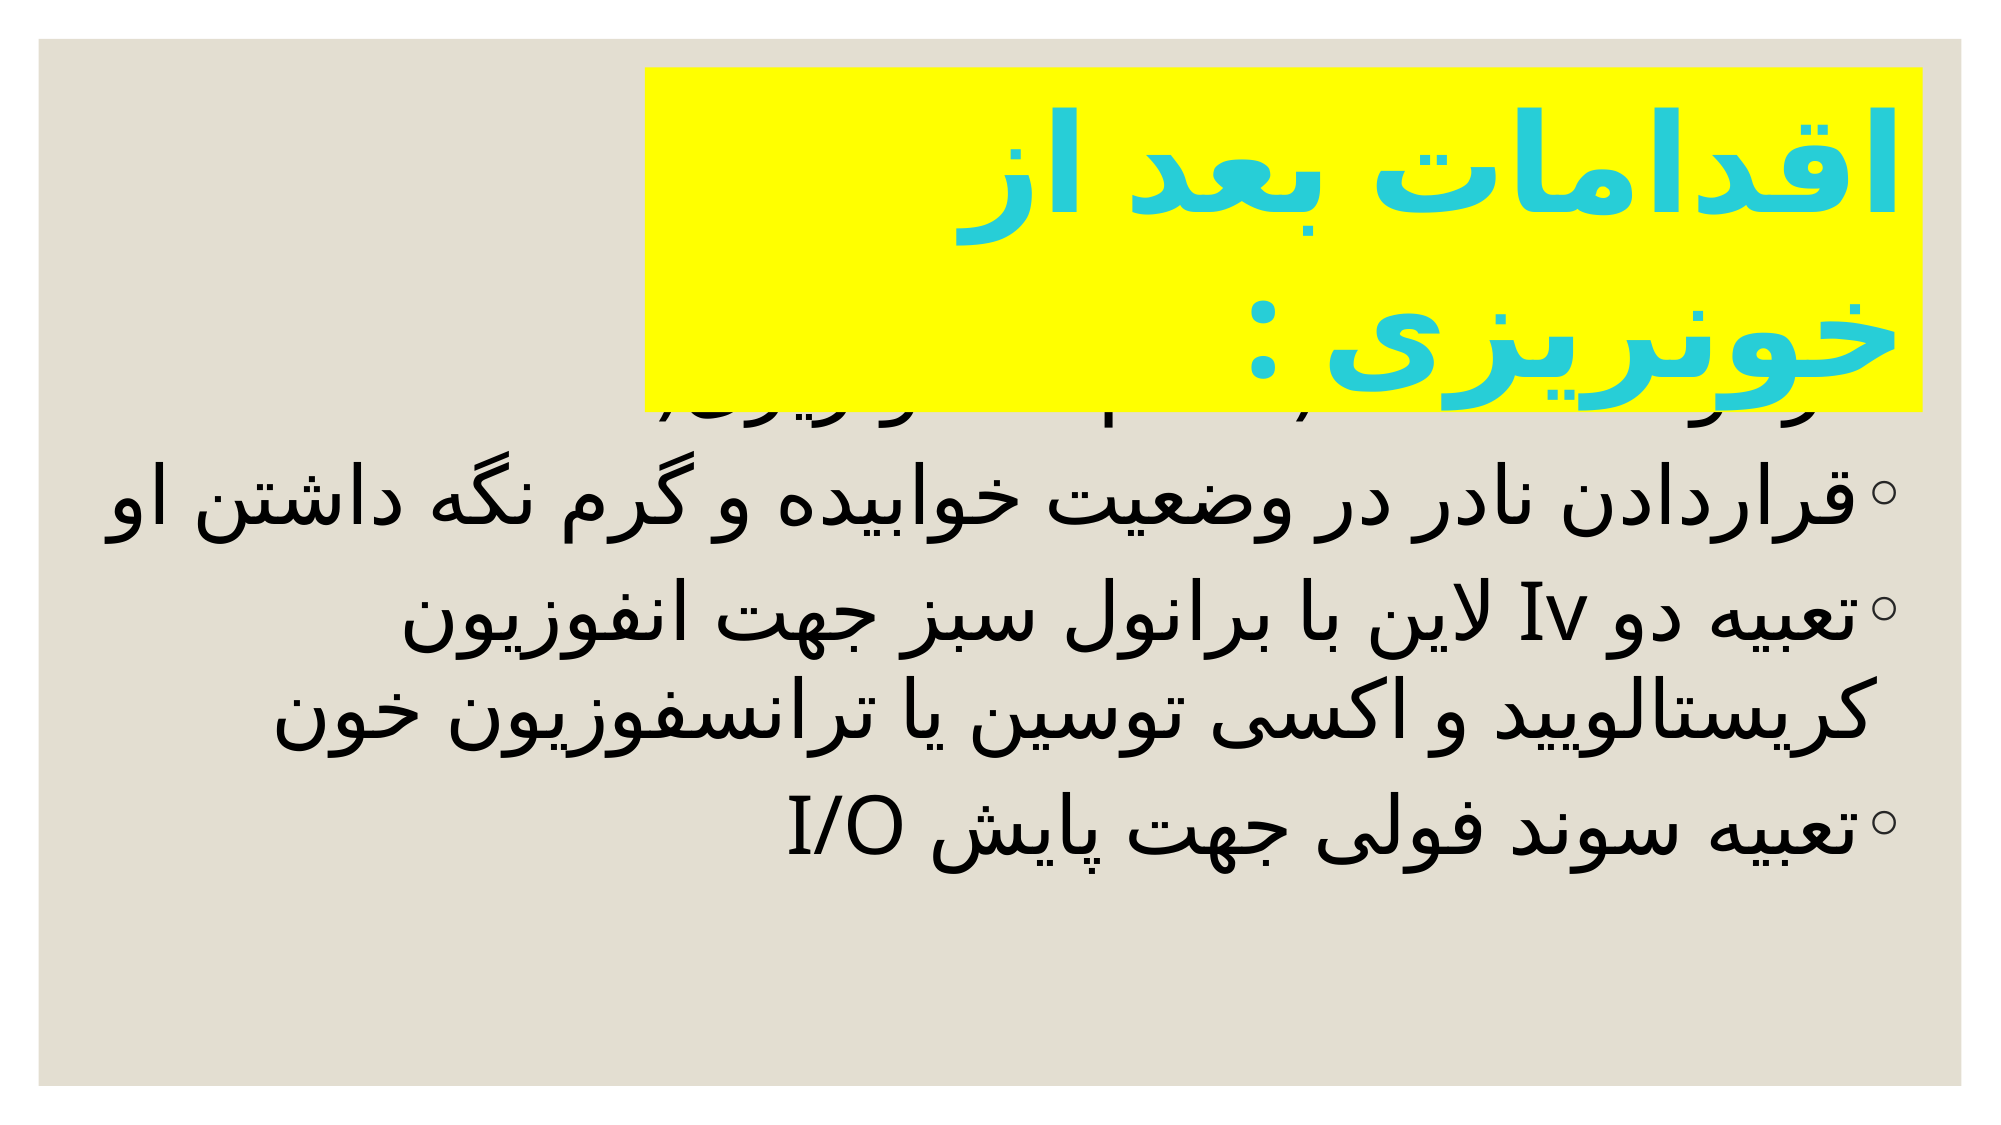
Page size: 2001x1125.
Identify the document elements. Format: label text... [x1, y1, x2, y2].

list درخواست کمک ( اعلام کد خونریزی( قراردادن نادر در وضعیت خوابیده و گرم نگه داشتن او تعبیه دو Iv لاین با برانول سبز جهت انفوزیون کریستالویید و اکسی توسین یا ترانسفوزیون خون تعبیه سوند فولی جهت پایش I/O [57, 319, 1923, 913]
text_box اقدامات بعد از خونریزی : [644, 67, 1923, 413]
